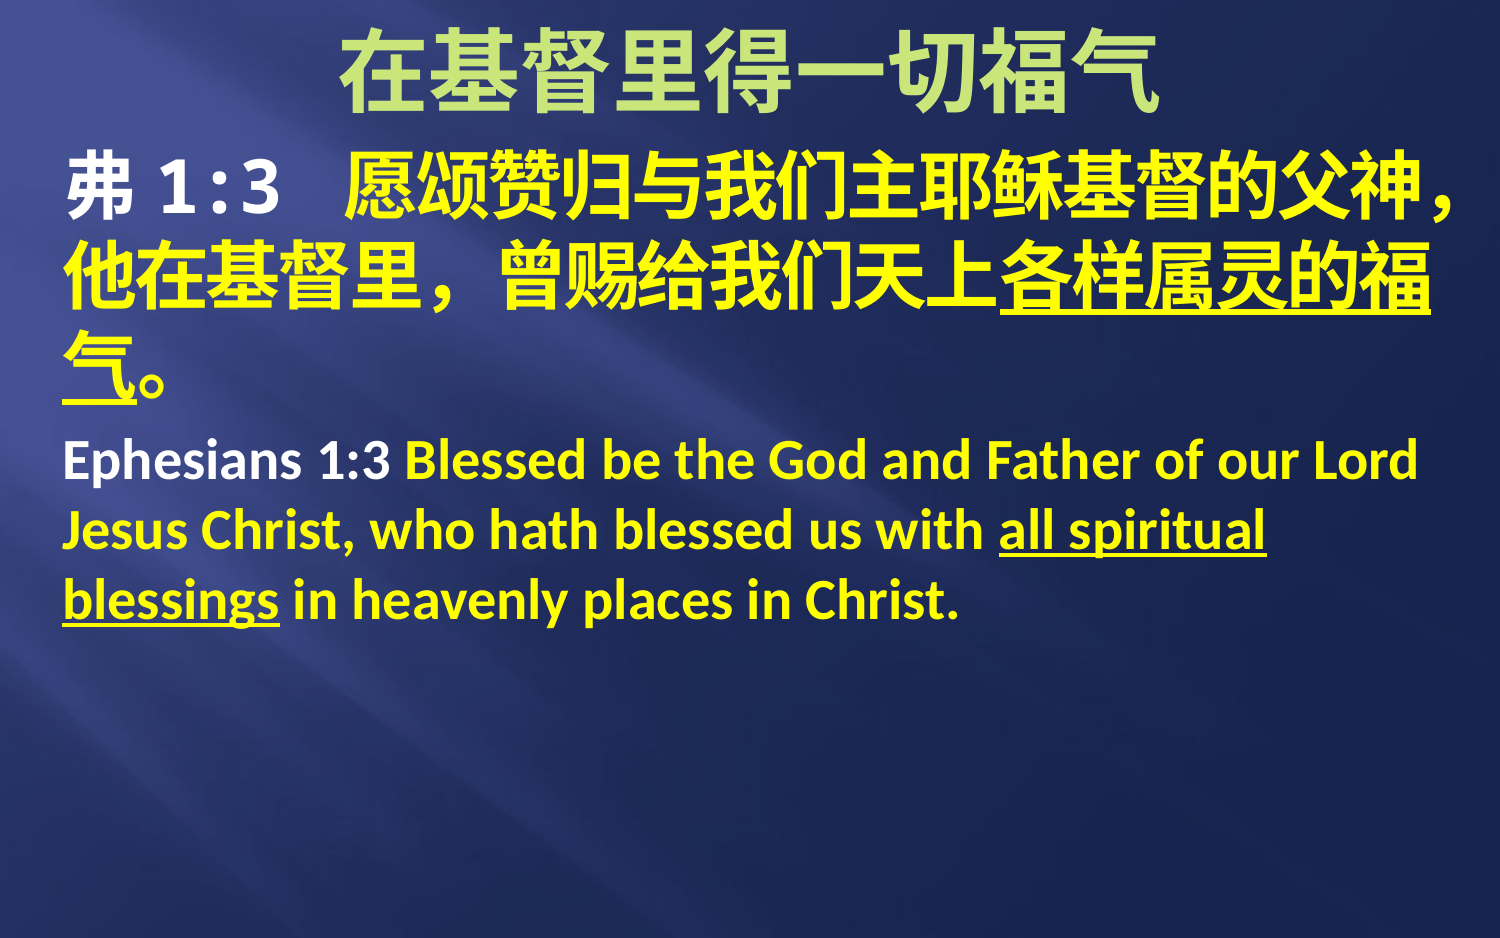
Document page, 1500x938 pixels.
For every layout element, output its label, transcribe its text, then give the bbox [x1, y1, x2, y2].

list 弗1:3 愿颂赞归与我们主耶稣基督的父神，他在基督里，曾赐给我们天上各样属灵的福气。 Ephesians 1:3 Blessed be the God and Father of our Lord Jesus Christ, who hath blessed us with all spiritual blessings in heavenly places in Christ. [24, 131, 1475, 907]
title 在基督里得一切福气 [24, 18, 1475, 119]
